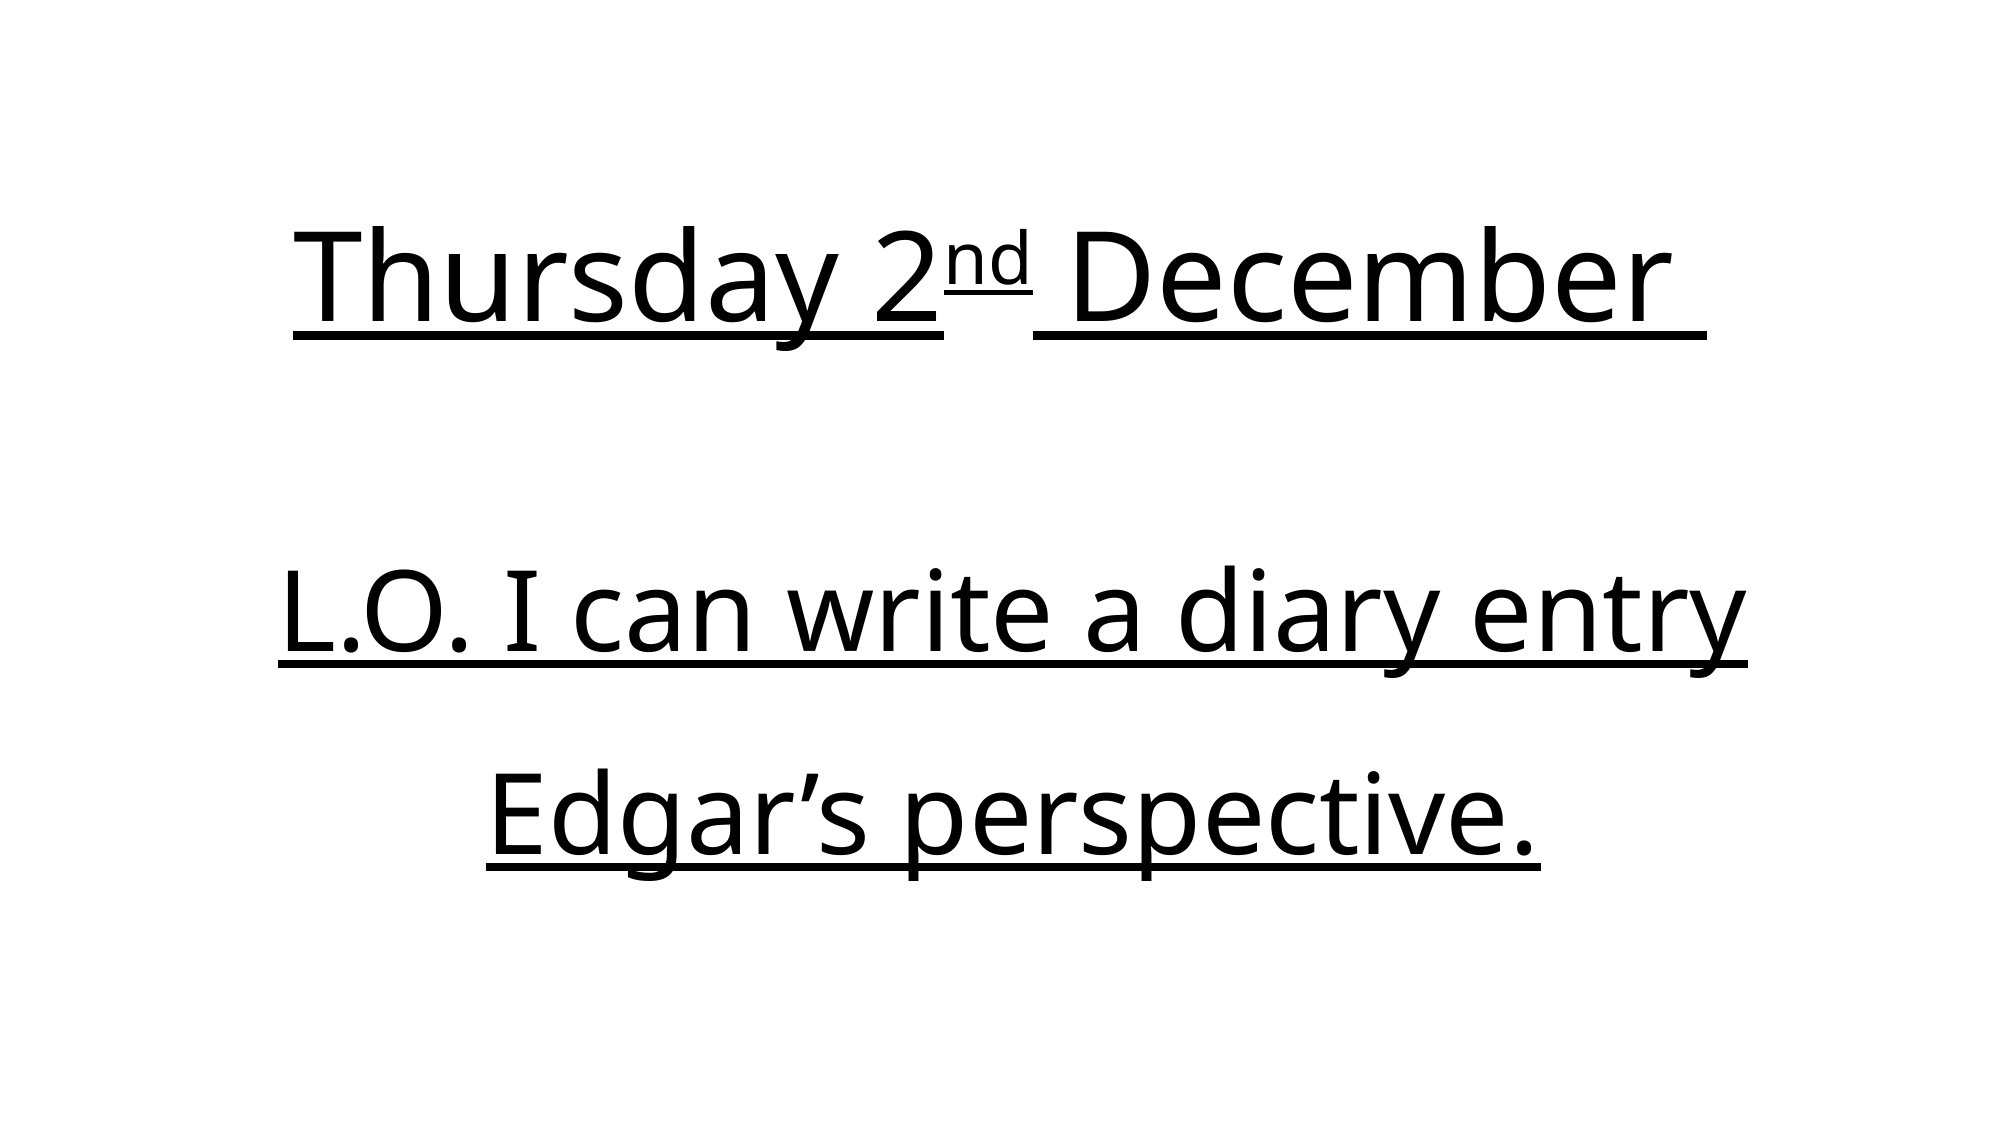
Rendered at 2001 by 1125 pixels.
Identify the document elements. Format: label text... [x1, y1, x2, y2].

title Thursday 2nd December [249, 166, 1750, 356]
subtitle L.O. I can write a diary entry Edgar’s perspective. [97, 464, 1929, 736]
